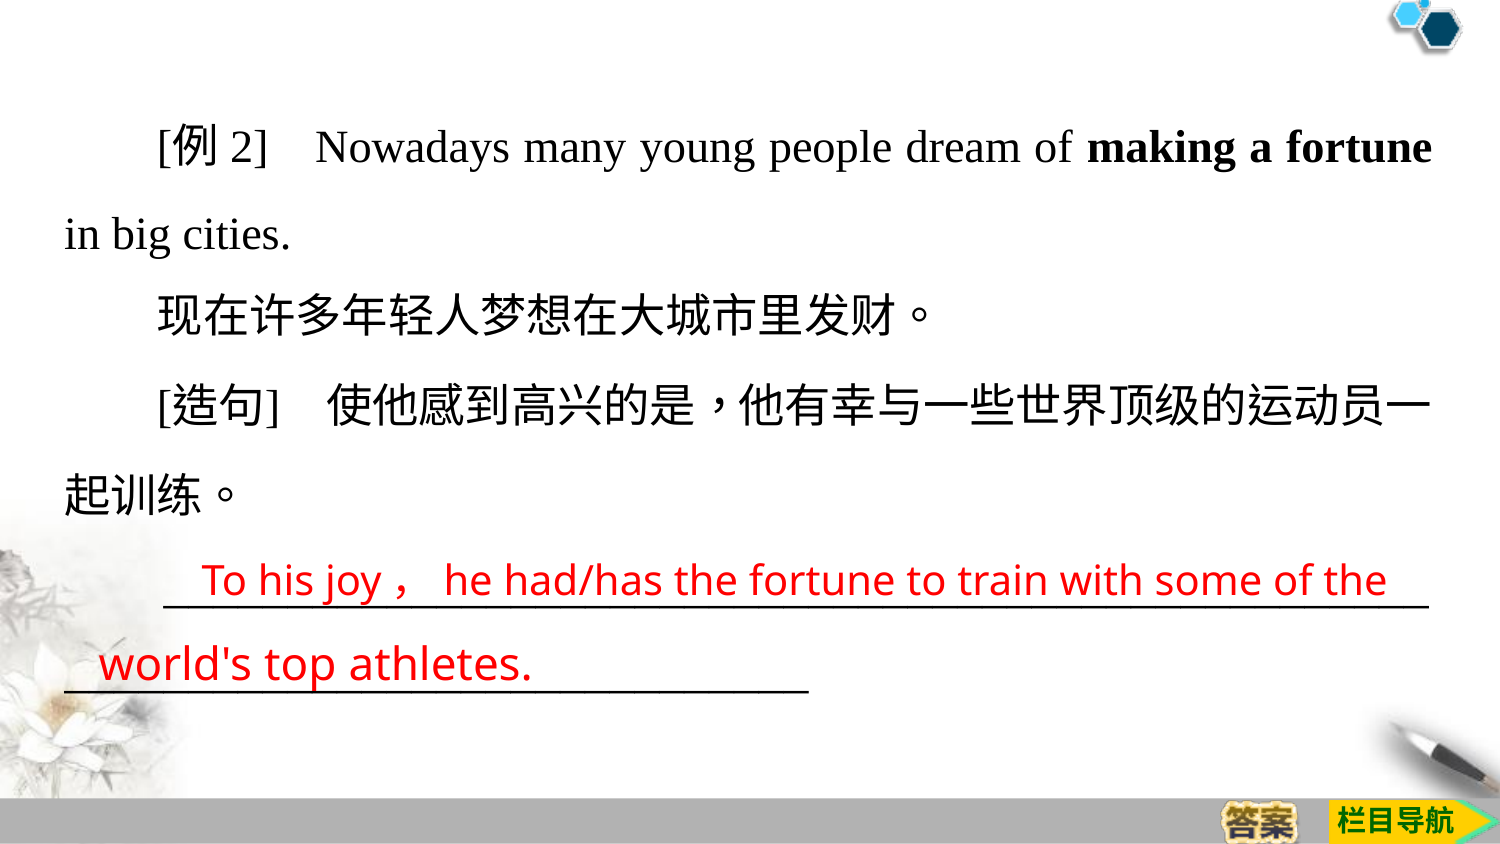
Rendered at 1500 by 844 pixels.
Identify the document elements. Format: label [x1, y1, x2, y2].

text_box [64, 116, 1436, 728]
picture [1329, 800, 1500, 844]
picture [1219, 799, 1301, 844]
picture [0, 0, 1500, 798]
